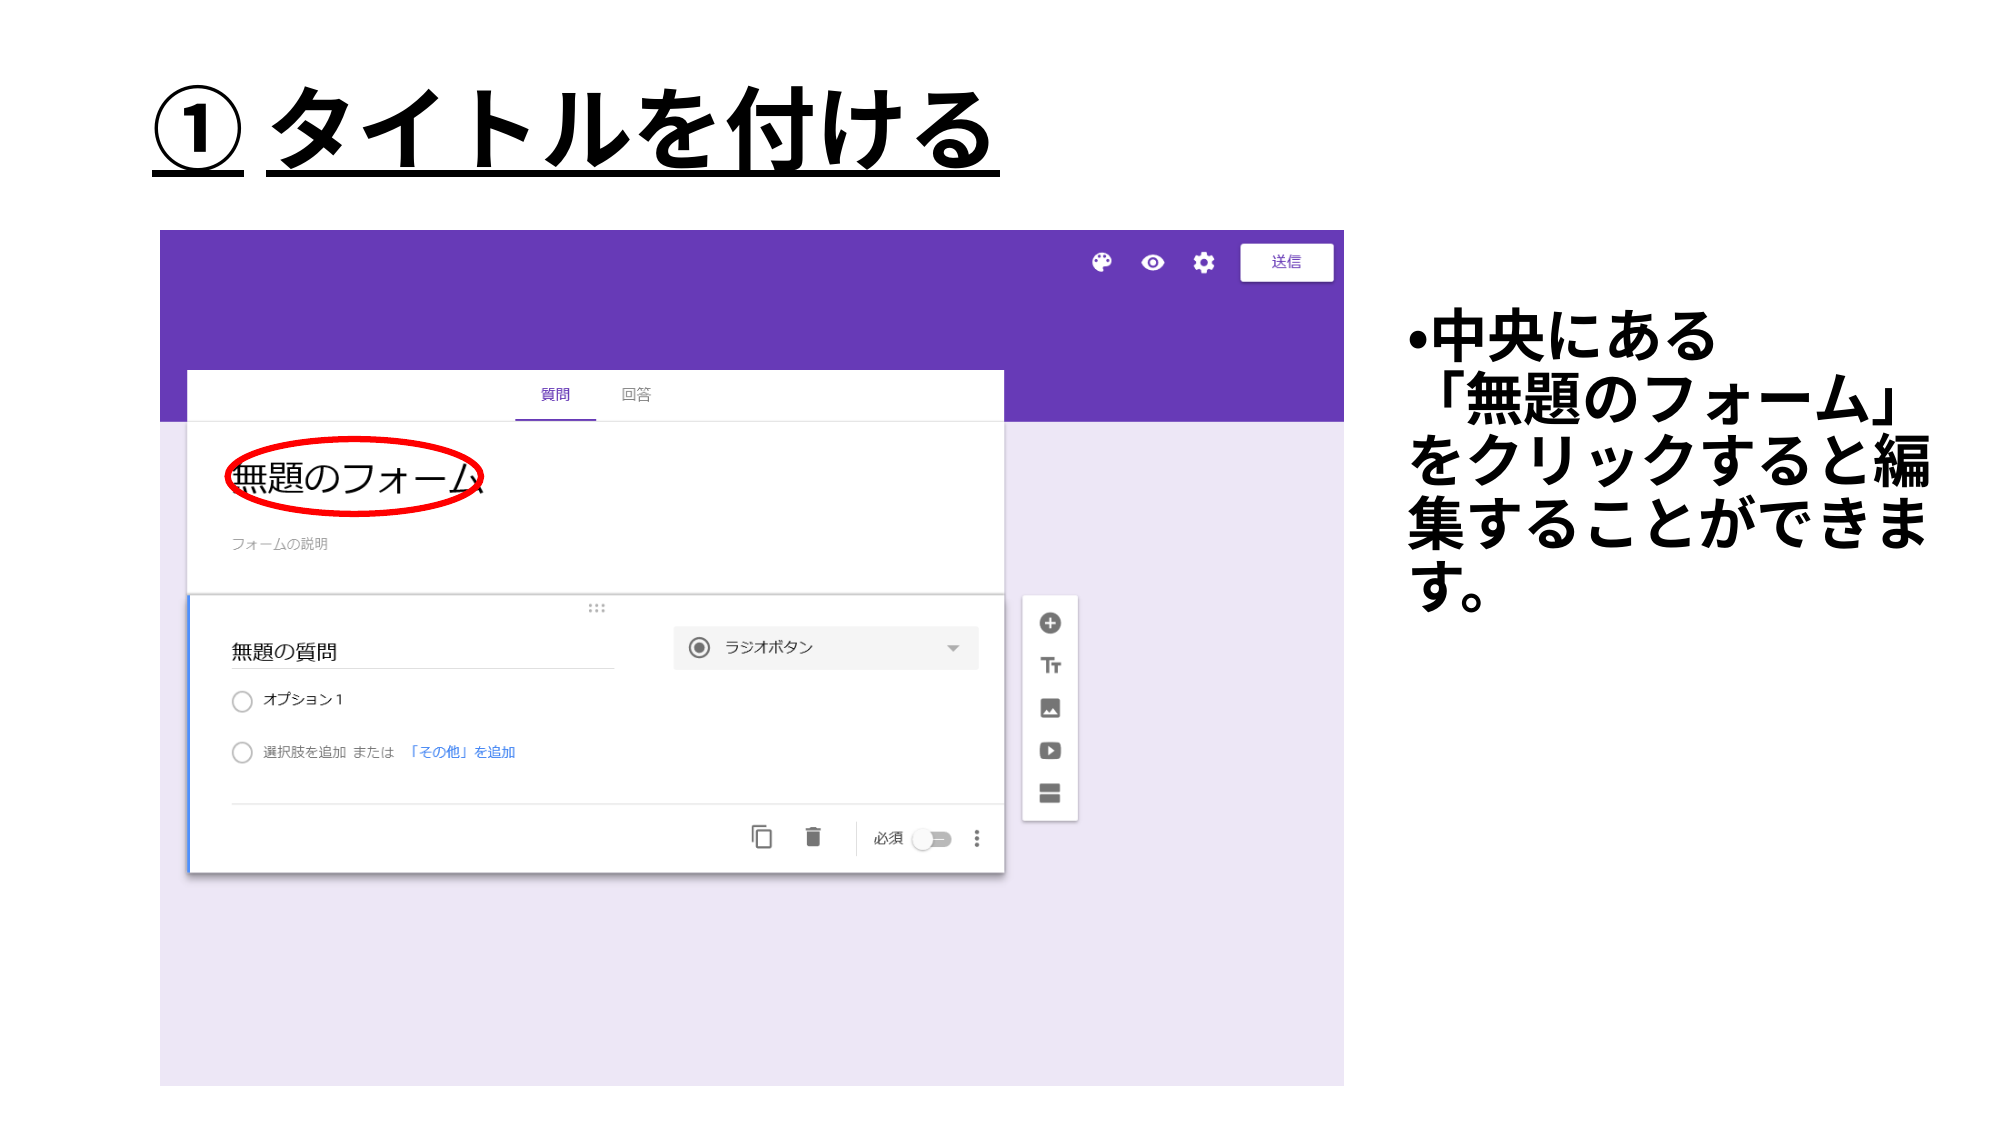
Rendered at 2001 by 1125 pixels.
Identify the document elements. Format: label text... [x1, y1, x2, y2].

title ➀タイトルを付ける [137, 25, 1863, 243]
list ・中央にある 「無題のフォーム」をクリックすると編集することができます。 [1392, 299, 1952, 844]
picture [160, 230, 1344, 1086]
